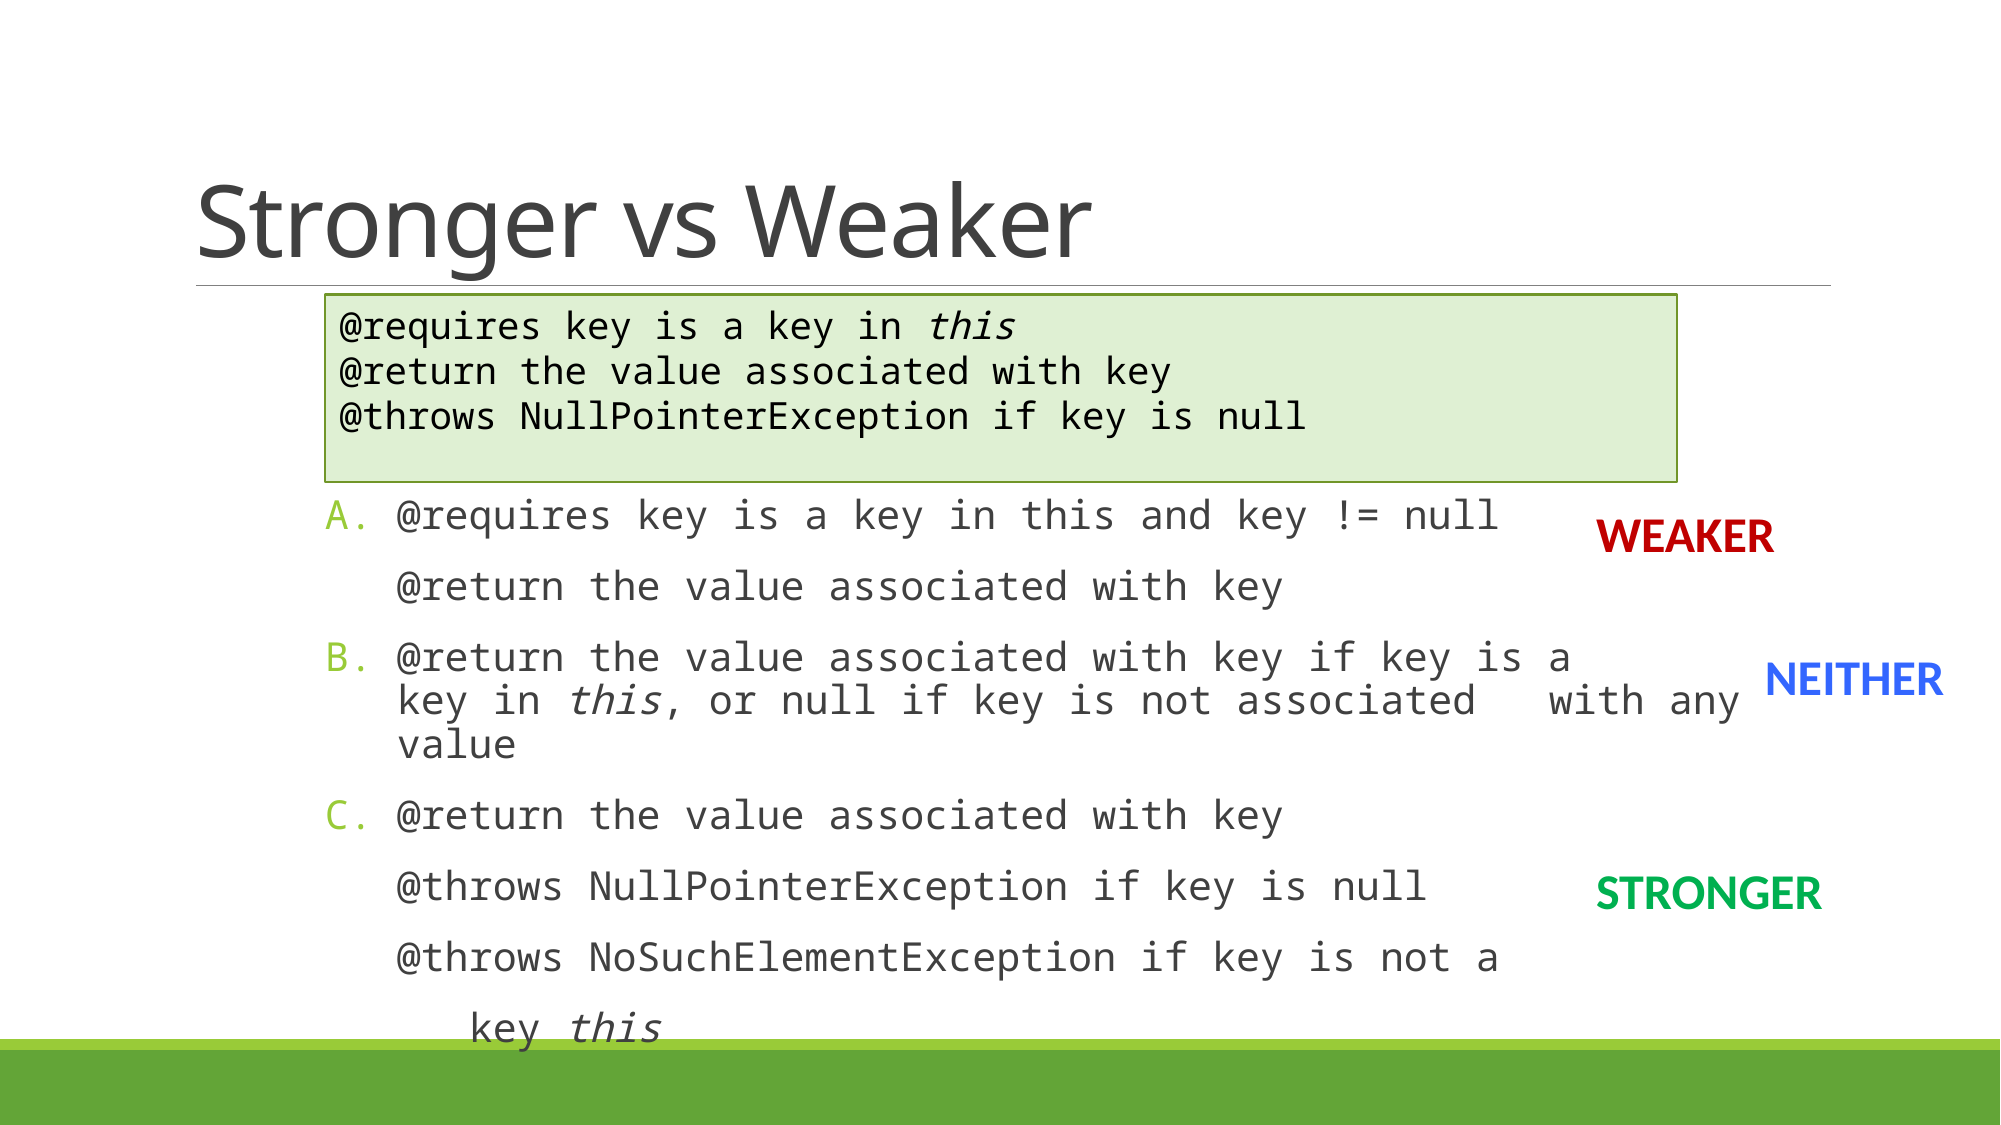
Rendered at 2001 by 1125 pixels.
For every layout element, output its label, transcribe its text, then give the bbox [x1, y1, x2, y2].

title Stronger vs Weaker [180, 47, 1830, 285]
text_box @requires key is a key in this @return the value associated with key @throws NullPointerException if key is null [324, 293, 1678, 483]
text_box STRONGER [1581, 852, 1919, 928]
text_box NEITHER [1749, 637, 2000, 713]
list @requires key is a key in this and key != null @return the value associated with key @return the value associated with key if key is a key in this, or null if key is not associated with any value @return the value associated with key @throws NullPointerException if key is null @throws NoSuchElementException if key is not a key this [324, 487, 1750, 1063]
text_box WEAKER [1581, 495, 1919, 570]
